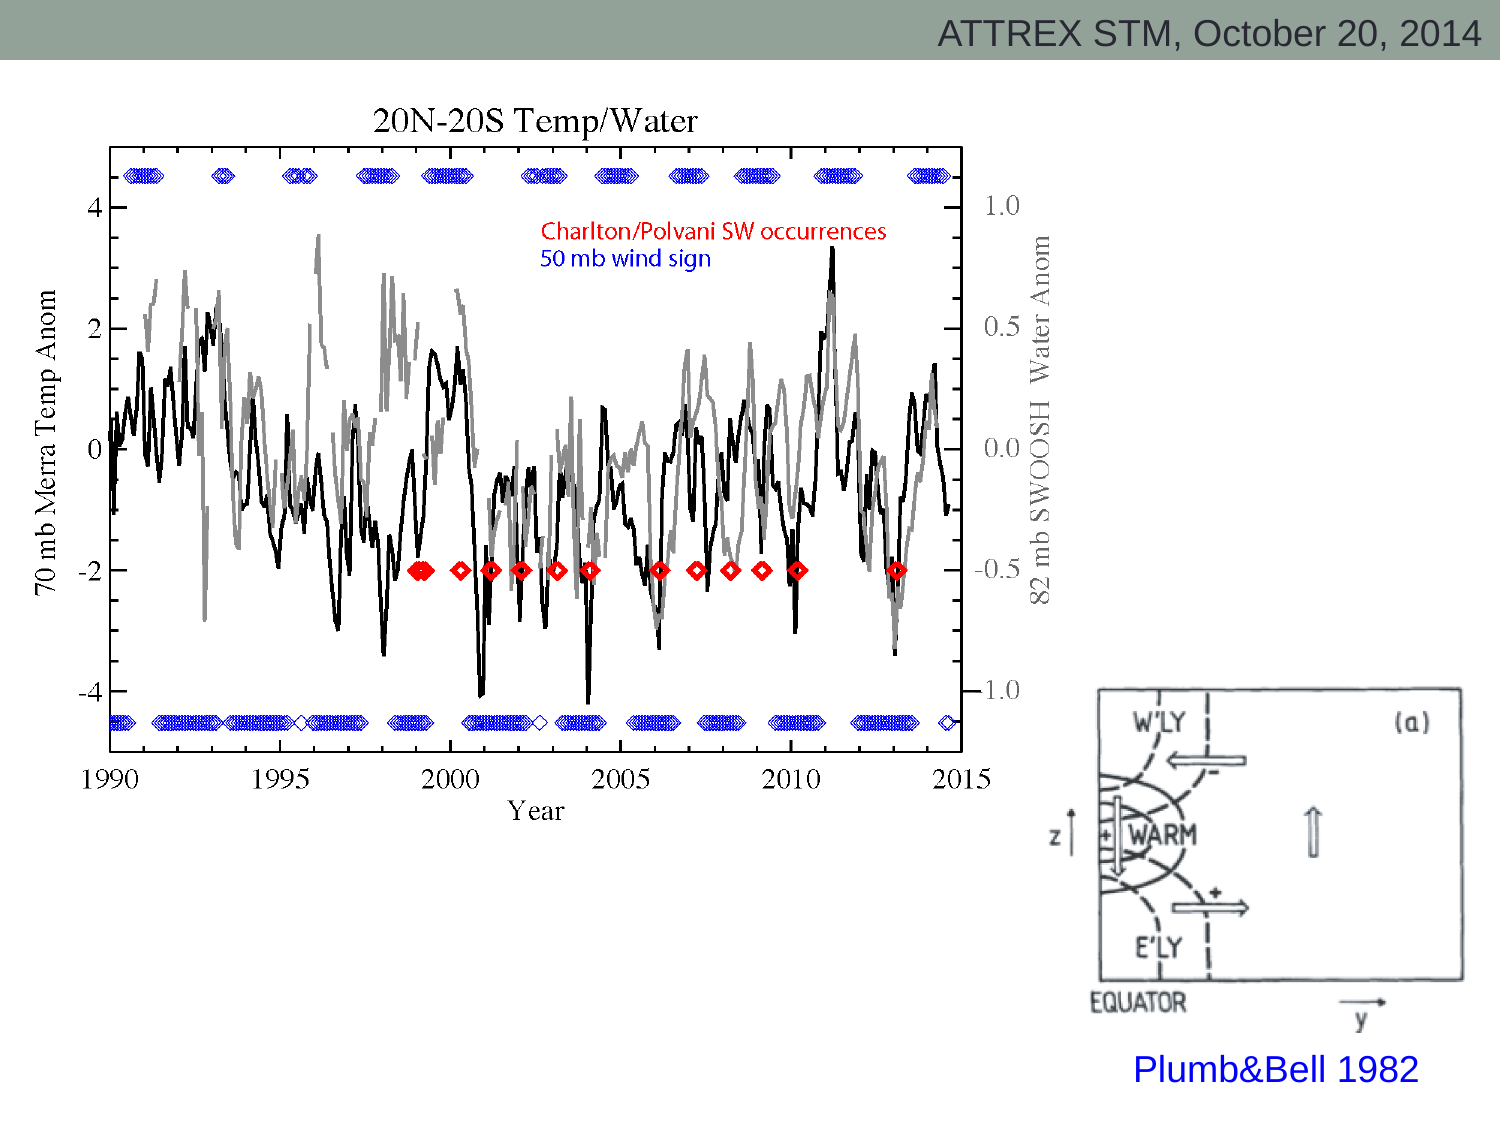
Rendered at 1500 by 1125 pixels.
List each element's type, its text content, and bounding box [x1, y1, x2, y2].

text_box ATTREX STM, October 20, 2014 [922, 1, 1498, 62]
text_box Plumb&Bell 1982 [1118, 1047, 1463, 1098]
picture [19, 89, 1498, 1039]
